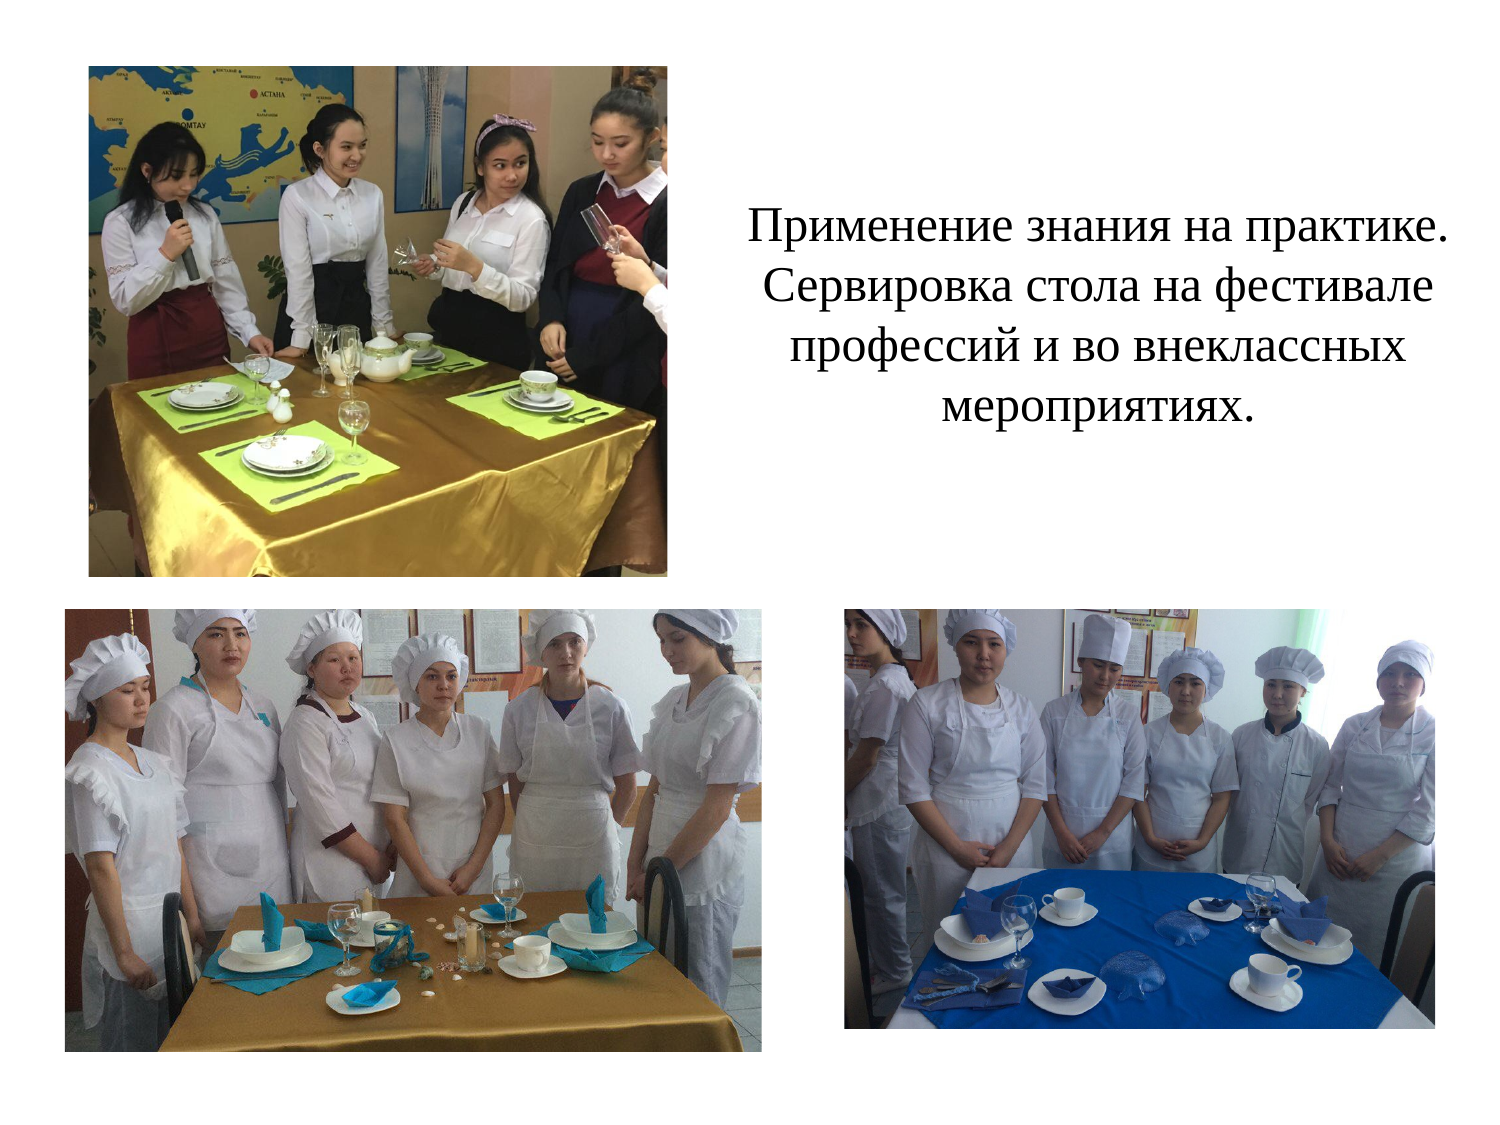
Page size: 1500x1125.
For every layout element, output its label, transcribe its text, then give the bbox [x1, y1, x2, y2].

picture [844, 609, 1436, 1030]
text_box Применение знания на практике. Сервировка стола на фестивале профессий и во внеклассных мероприятиях. [726, 184, 1471, 440]
picture [88, 66, 668, 577]
picture [64, 609, 763, 1053]
